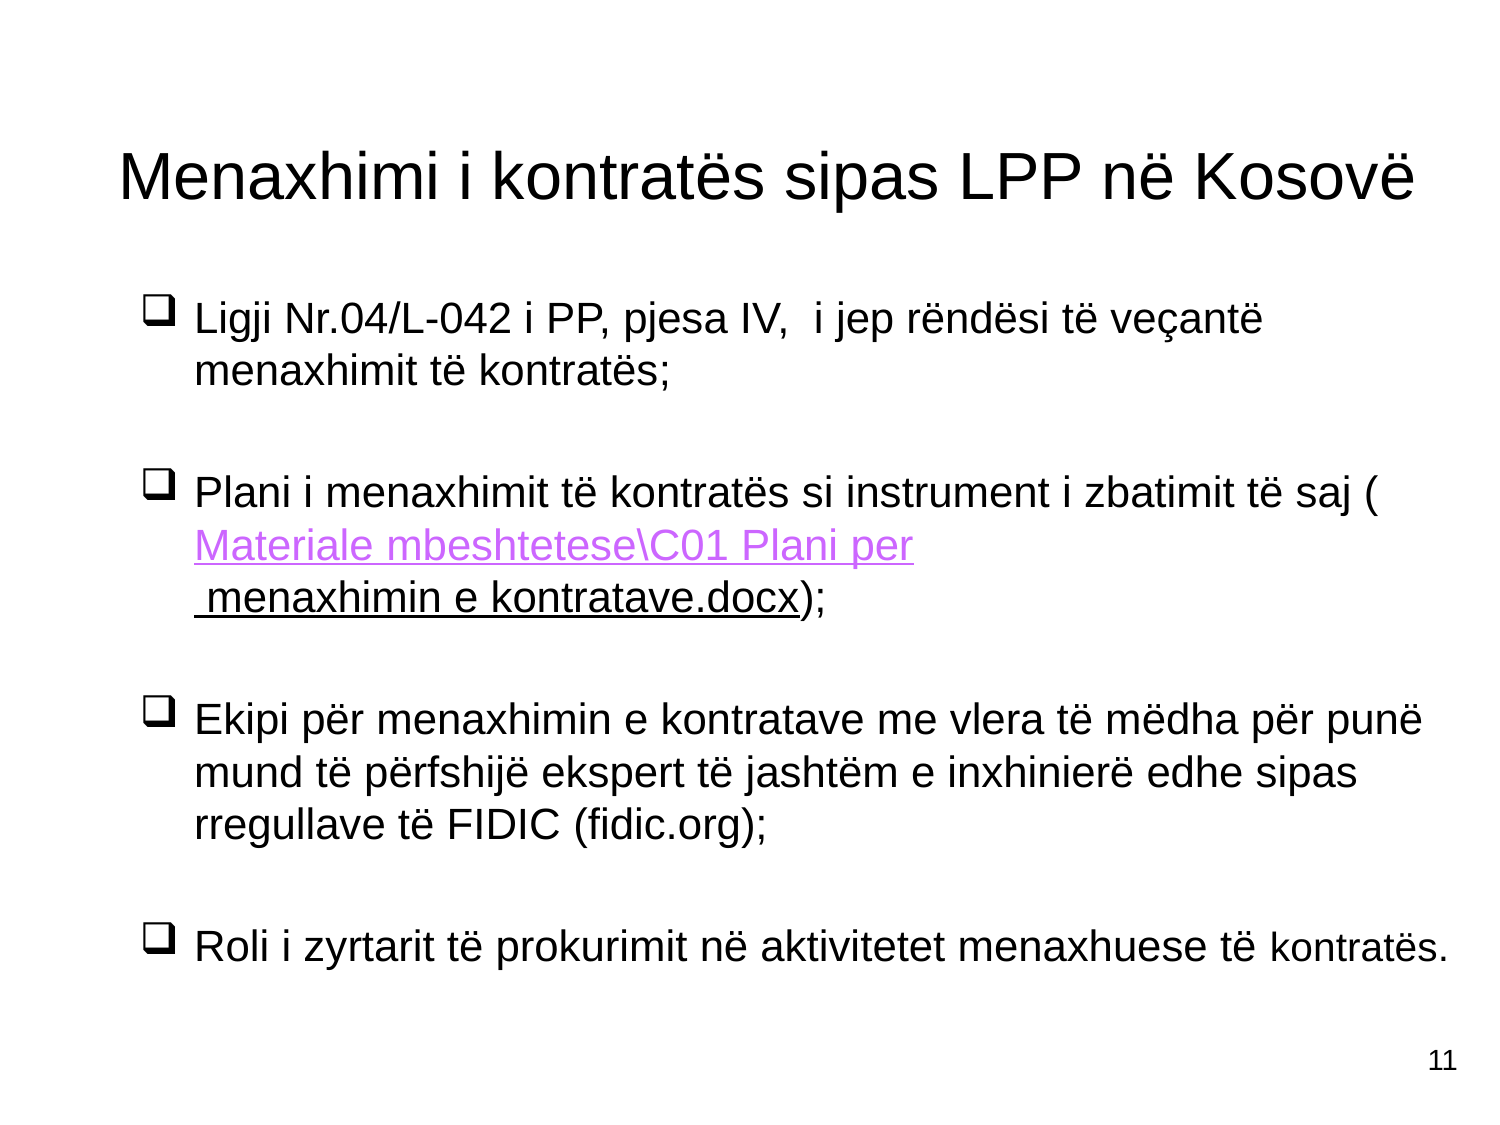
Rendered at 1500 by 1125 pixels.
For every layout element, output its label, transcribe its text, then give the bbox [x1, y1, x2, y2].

list Ligji Nr.04/L-042 i PP, pjesa IV, i jep rëndësi të veçantë menaxhimit të kontratës; Plani i menaxhimit të kontratës si instrument i zbatimit të saj (Materiale mbeshtetese\C01 Plani per menaxhimin e kontratave.docx); Ekipi për menaxhimin e kontratave me vlera të mëdha për punë mund të përfshijë ekspert të jashtëm e inxhinierë edhe sipas rregullave të FIDIC (fidic.org); Roli i zyrtarit të prokurimit në aktivitetet menaxhuese të kontratës. [125, 224, 1500, 986]
slide_number 11 [1413, 1034, 1488, 1113]
title Menaxhimi i kontratës sipas LPP në Kosovë [0, 45, 1450, 233]
